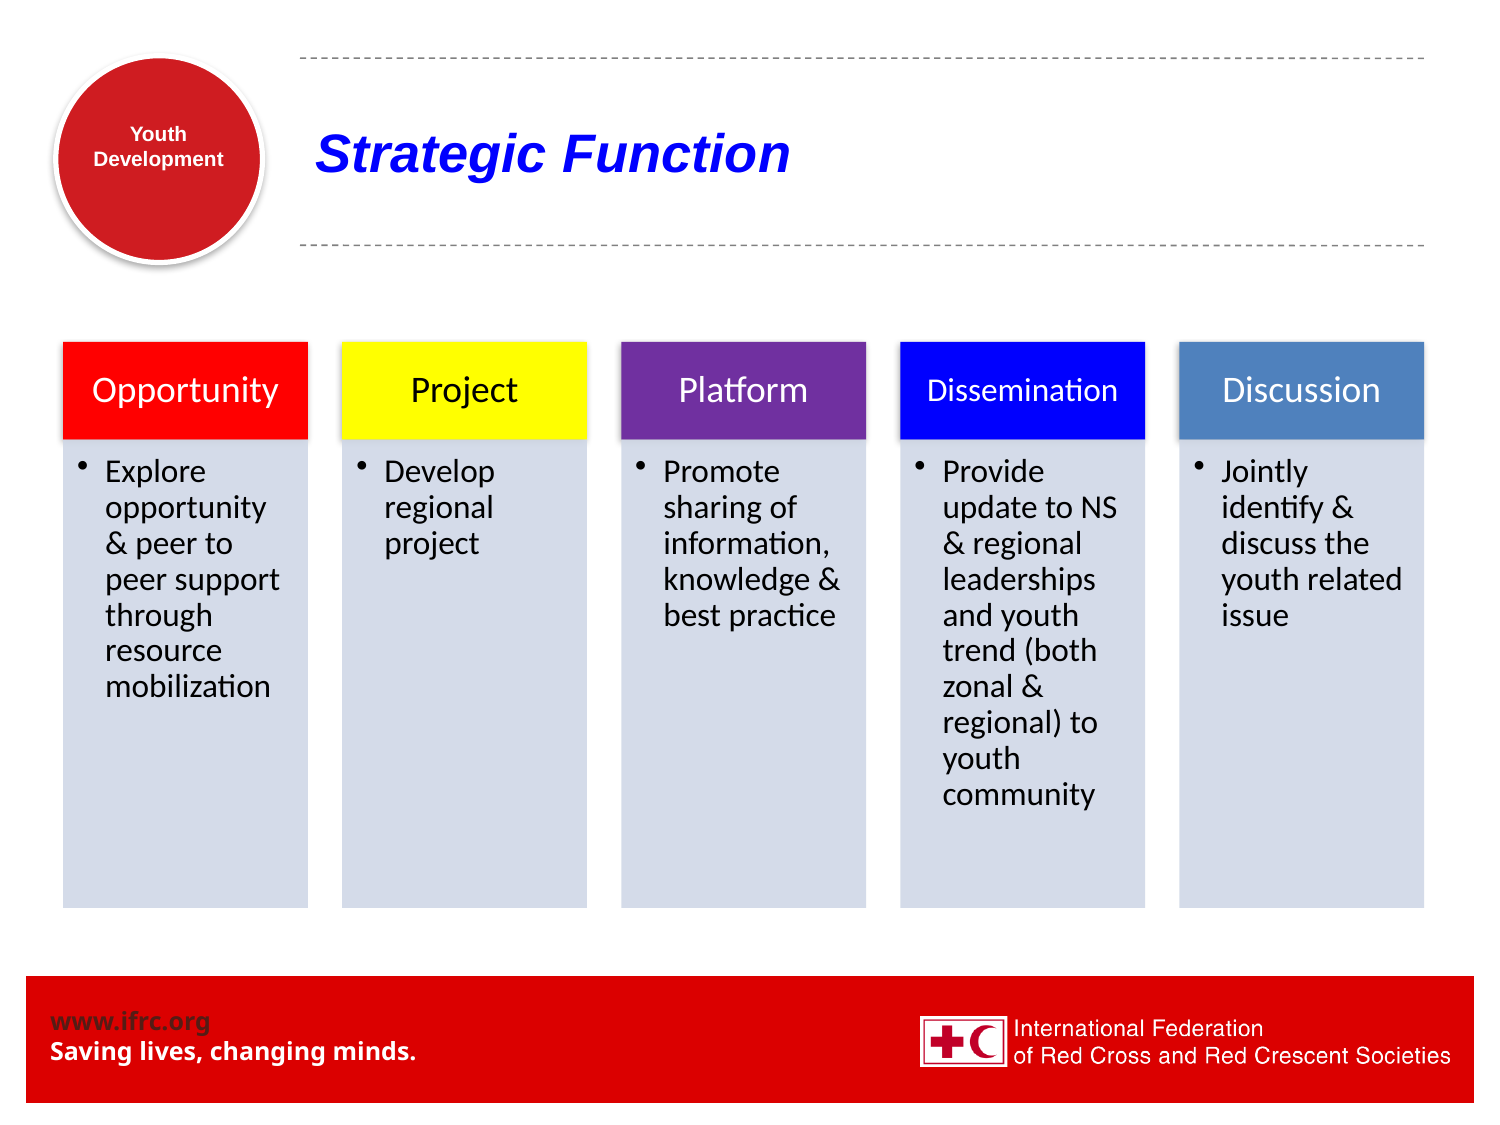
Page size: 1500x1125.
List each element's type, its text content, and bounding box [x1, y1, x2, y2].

title Strategic Function [300, 57, 1425, 246]
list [62, 287, 1426, 963]
picture [920, 1016, 1450, 1067]
